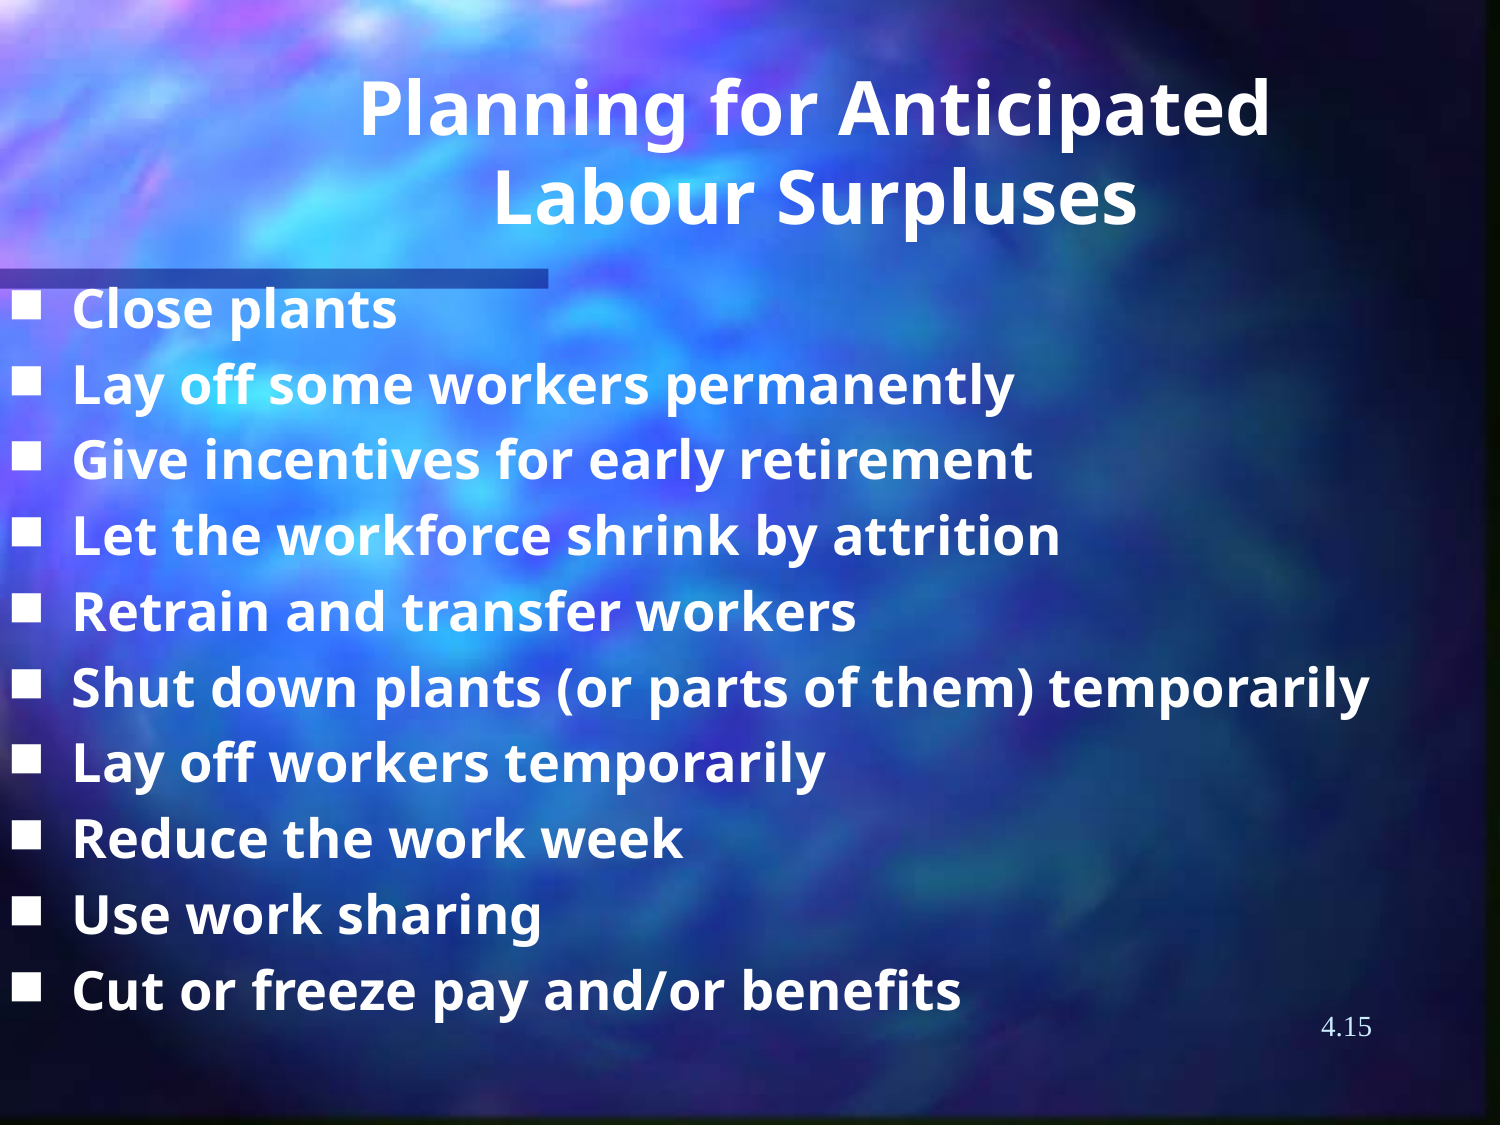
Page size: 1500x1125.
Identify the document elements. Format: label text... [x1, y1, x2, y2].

list Close plants Lay off some workers permanently Give incentives for early retirement Let the workforce shrink by attrition Retrain and transfer workers Shut down plants (or parts of them) temporarily Lay off workers temporarily Reduce the work week Use work sharing Cut or freeze pay and/or benefits [0, 266, 1500, 1125]
picture [0, 0, 1500, 266]
title Planning for Anticipated Labour Surpluses [337, 50, 1294, 150]
title Planning for Anticipated Labour Surpluses [337, 151, 1294, 250]
